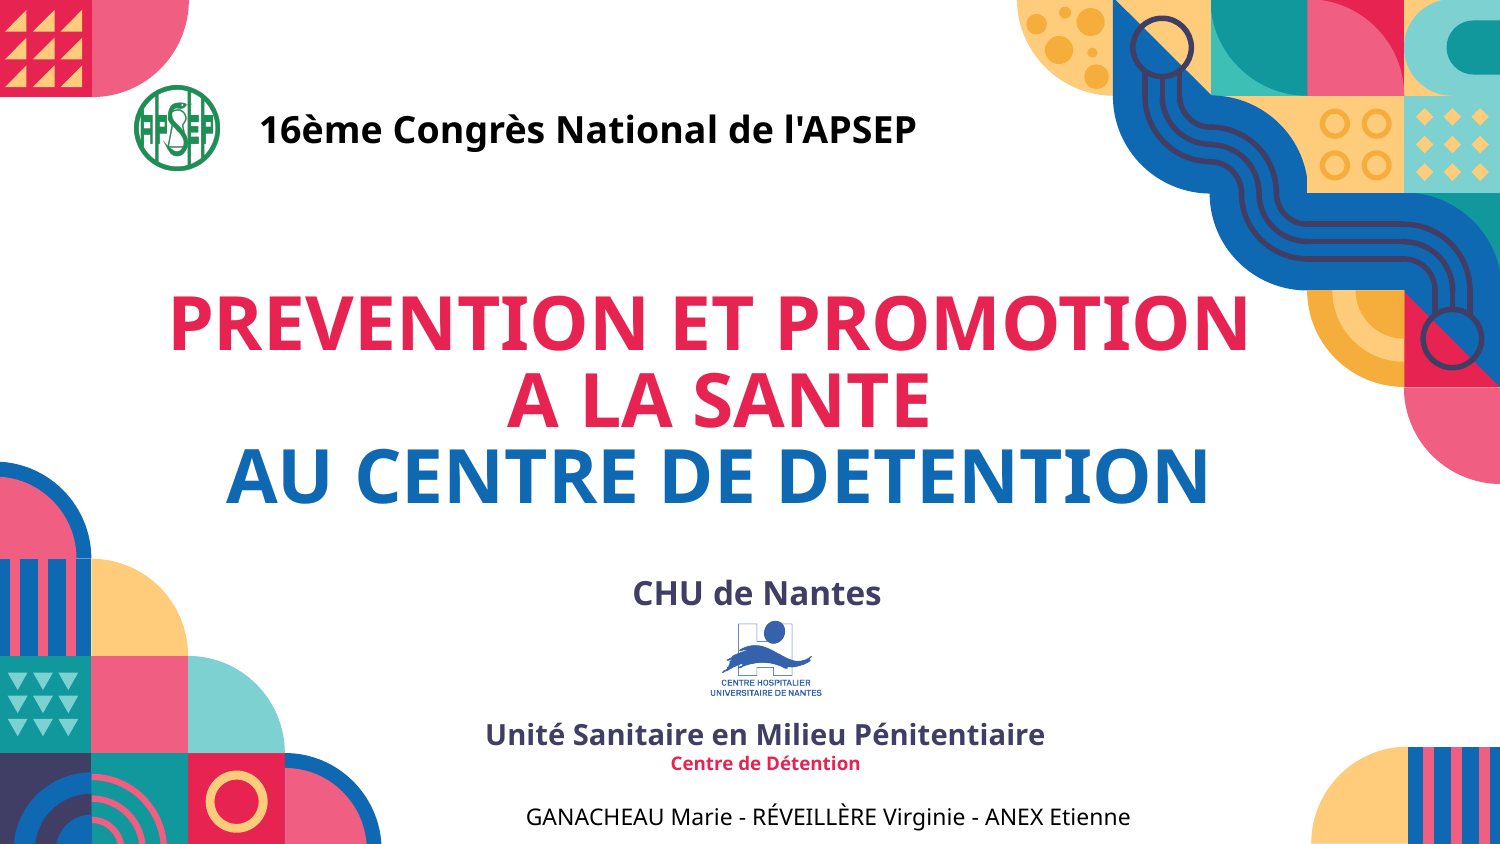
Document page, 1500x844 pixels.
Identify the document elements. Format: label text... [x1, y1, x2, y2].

picture [134, 85, 220, 172]
title PREVENTION ET PROMOTION A LA SANTE AU CENTRE DE DETENTION [0, 214, 1500, 535]
picture [702, 616, 829, 701]
subtitle CHU de Nantes [252, 556, 1263, 641]
text_box Unité Sanitaire en Milieu Pénitentiaire Centre de Détention [390, 708, 1141, 782]
text_box GANACHEAU Marie ‐ RÉVEILLÈRE Virginie ‐ ANEX Etienne [400, 795, 1257, 838]
text_box 16ème Congrès National de l'APSEP [225, 98, 957, 158]
